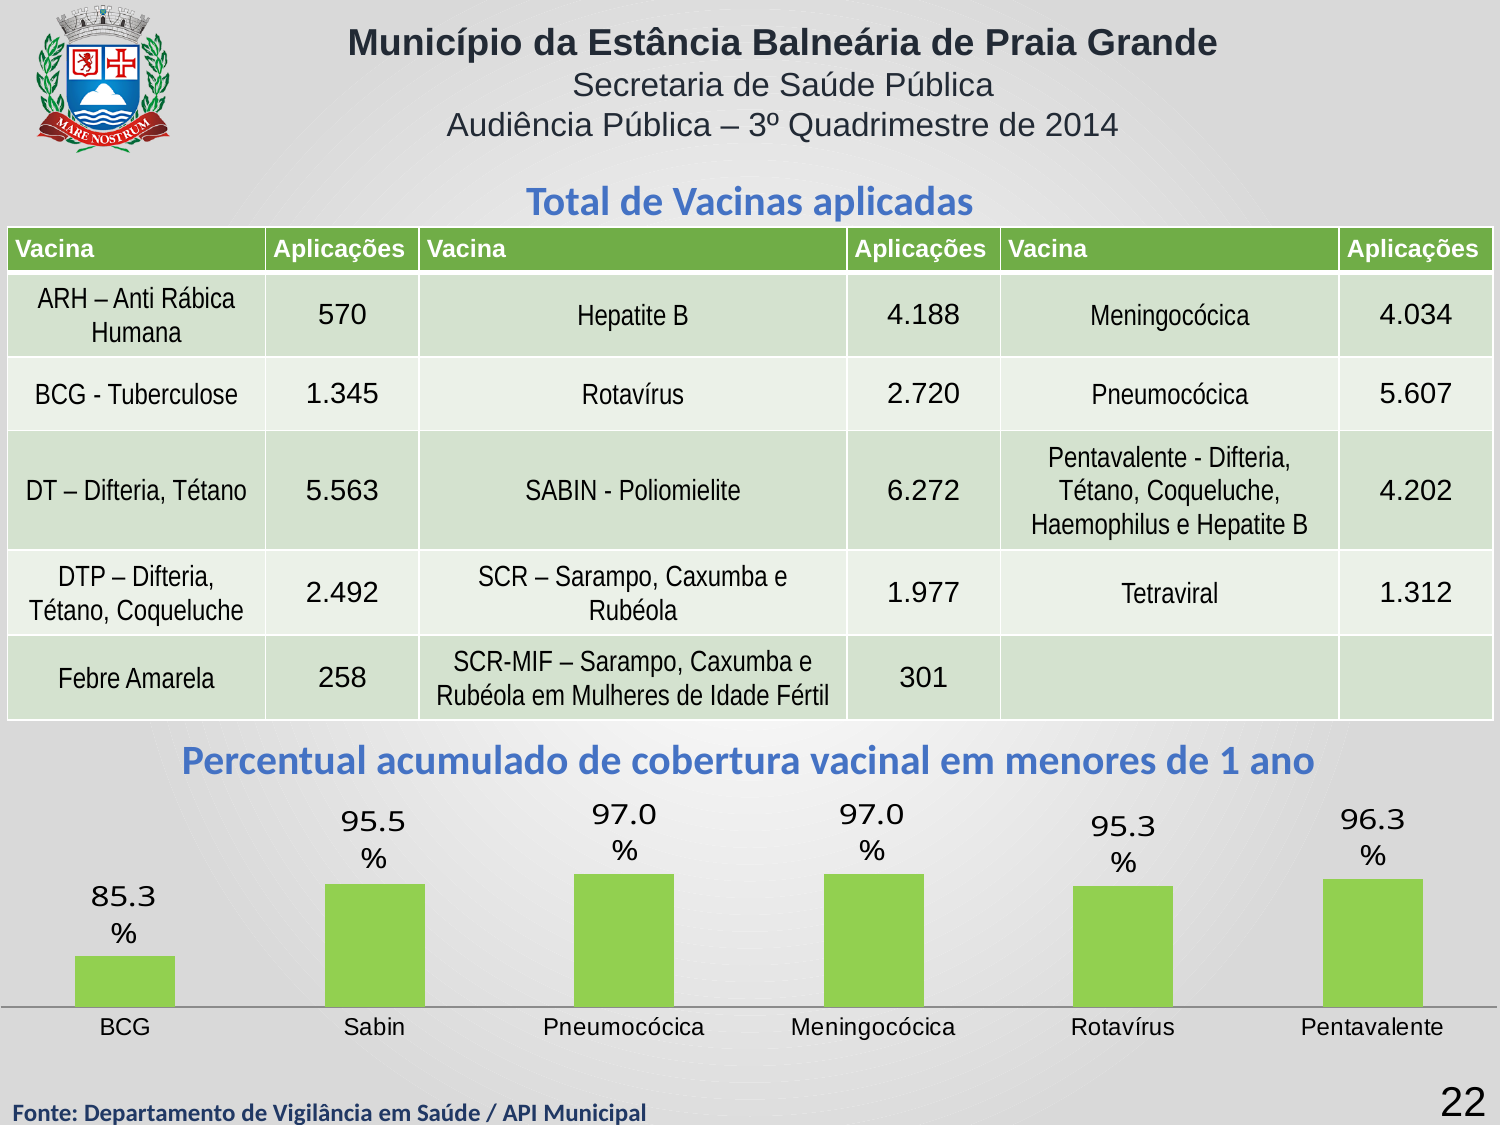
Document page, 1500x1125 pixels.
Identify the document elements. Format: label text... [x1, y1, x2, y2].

table_cell DT – Difteria, Tétano [8, 431, 265, 549]
table_cell 1.345 [266, 358, 418, 430]
table_cell 570 [266, 275, 418, 356]
table_cell [1340, 636, 1492, 719]
table_cell Rotavírus [420, 358, 846, 430]
table_cell 4.034 [1340, 275, 1492, 356]
table_cell SABIN - Poliomielite [420, 431, 846, 549]
text_box Fonte: Departamento de Vigilância em Saúde / API Municipal [0, 1089, 739, 1125]
table_cell 301 [848, 636, 1000, 719]
slide_number 22 [1151, 1079, 1500, 1125]
table_cell 5.563 [266, 431, 418, 549]
table_cell 6.272 [848, 431, 1000, 549]
table_header Aplicações [266, 228, 418, 270]
table_cell Tetraviral [1001, 551, 1338, 634]
text_box Total de Vacinas aplicadas [0, 166, 1500, 232]
table_cell 5.607 [1340, 358, 1492, 430]
chart [0, 795, 1499, 1070]
table_header Aplicações [1340, 228, 1492, 270]
table_cell ARH – Anti Rábica Humana [8, 275, 265, 356]
table_cell Pneumocócica [1001, 358, 1338, 430]
table_cell Pentavalente - Difteria, Tétano, Coqueluche, Haemophilus e Hepatite B [1001, 431, 1338, 549]
table_cell 258 [266, 636, 418, 719]
table_cell 1.312 [1340, 551, 1492, 634]
table_header Vacina [8, 228, 265, 270]
table_cell Hepatite B [420, 275, 846, 356]
table_cell DTP – Difteria, Tétano, Coqueluche [8, 551, 265, 634]
table_cell BCG - Tuberculose [8, 358, 265, 430]
table_cell SCR-MIF – Sarampo, Caxumba e Rubéola em Mulheres de Idade Fértil [420, 636, 846, 719]
table_cell SCR – Sarampo, Caxumba e Rubéola [420, 551, 846, 634]
table_cell 2.720 [848, 358, 1000, 430]
table_cell 2.492 [266, 551, 418, 634]
table_cell 4.188 [848, 275, 1000, 356]
table_cell 4.202 [1340, 431, 1492, 549]
table_cell 1.977 [848, 551, 1000, 634]
table_header Aplicações [848, 228, 1000, 270]
text_box Percentual acumulado de cobertura vacinal em menores de 1 ano [0, 725, 1499, 790]
table_cell Meningocócica [1001, 275, 1338, 356]
table_cell Febre Amarela [8, 636, 265, 719]
table_cell [1001, 636, 1338, 719]
table_header Vacina [1001, 228, 1338, 270]
table_header Vacina [420, 228, 846, 270]
picture [36, 5, 170, 153]
